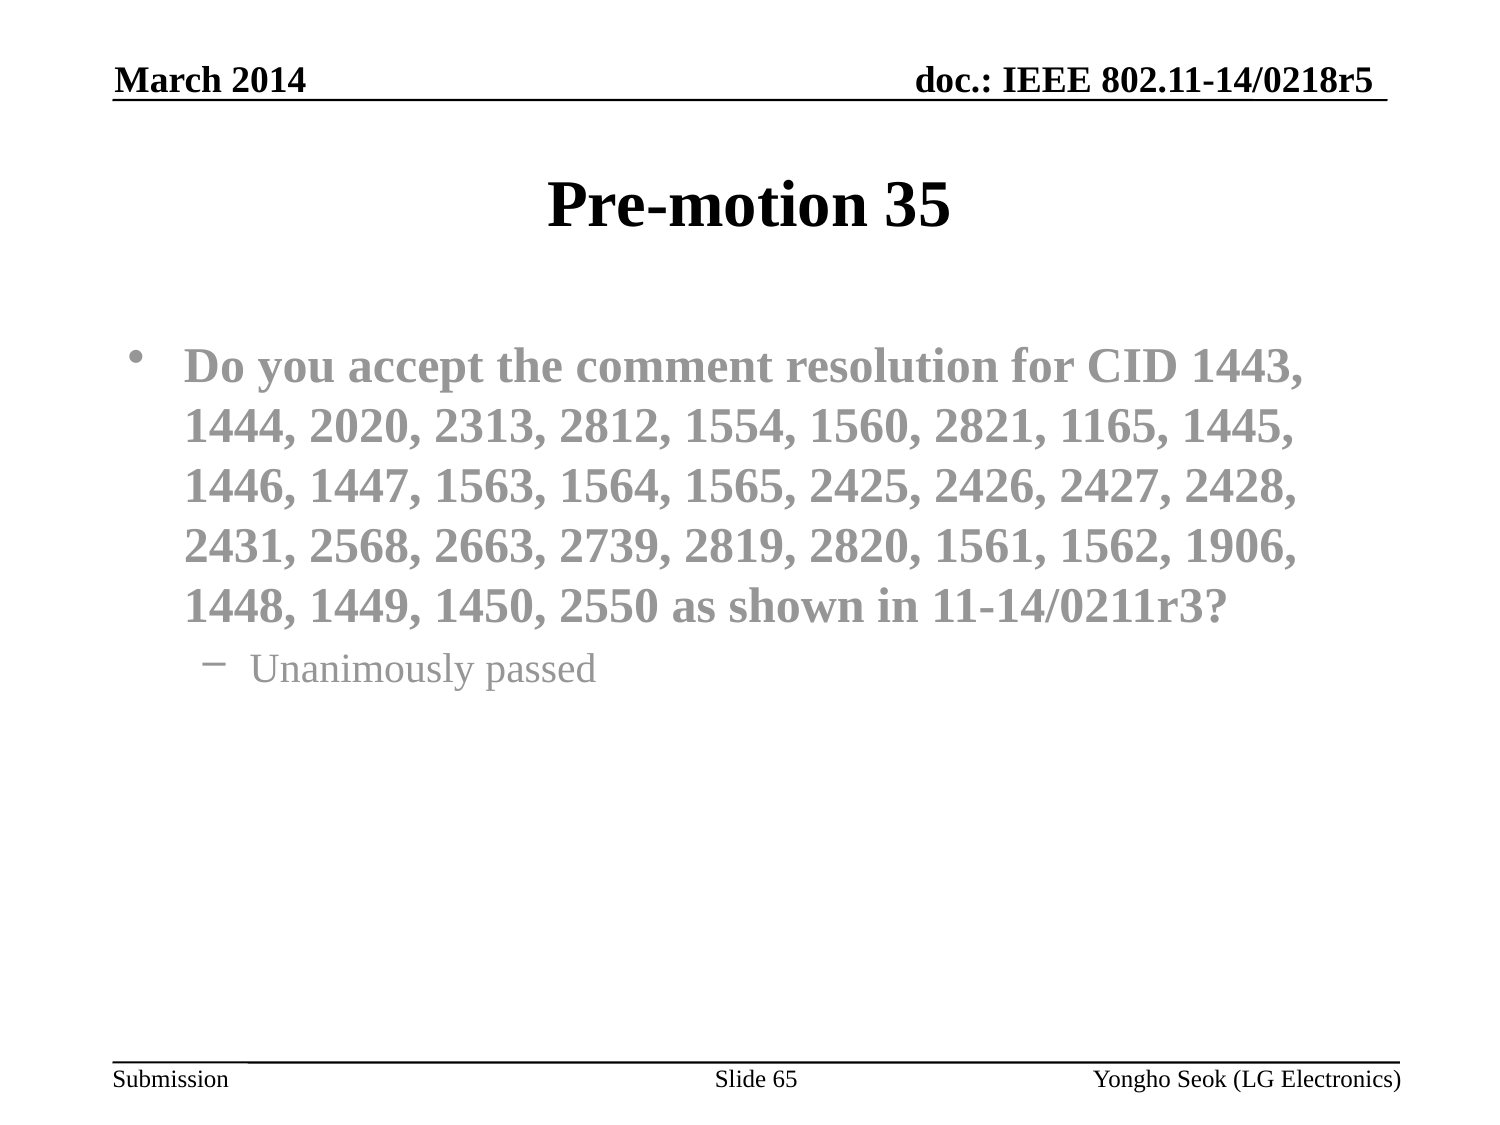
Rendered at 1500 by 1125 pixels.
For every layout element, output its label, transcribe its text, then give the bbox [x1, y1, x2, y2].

footer Yongho Seok (LG Electronics) [1088, 1061, 1402, 1093]
title Pre-motion 35 [112, 112, 1388, 288]
slide_number Slide 65 [712, 1061, 800, 1093]
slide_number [114, 54, 309, 101]
list Do you accept the comment resolution for CID 1443, 1444, 2020, 2313, 2812, 1554, 1560, 2821, 1165, 1445, 1446, 1447, 1563, 1564, 1565, 2425, 2426, 2427, 2428, 2431, 2568, 2663, 2739, 2819, 2820, 1561, 1562, 1906, 1448, 1449, 1450, 2550 as shown in 11-14/0211r3? Unanimously passed [112, 324, 1388, 1001]
